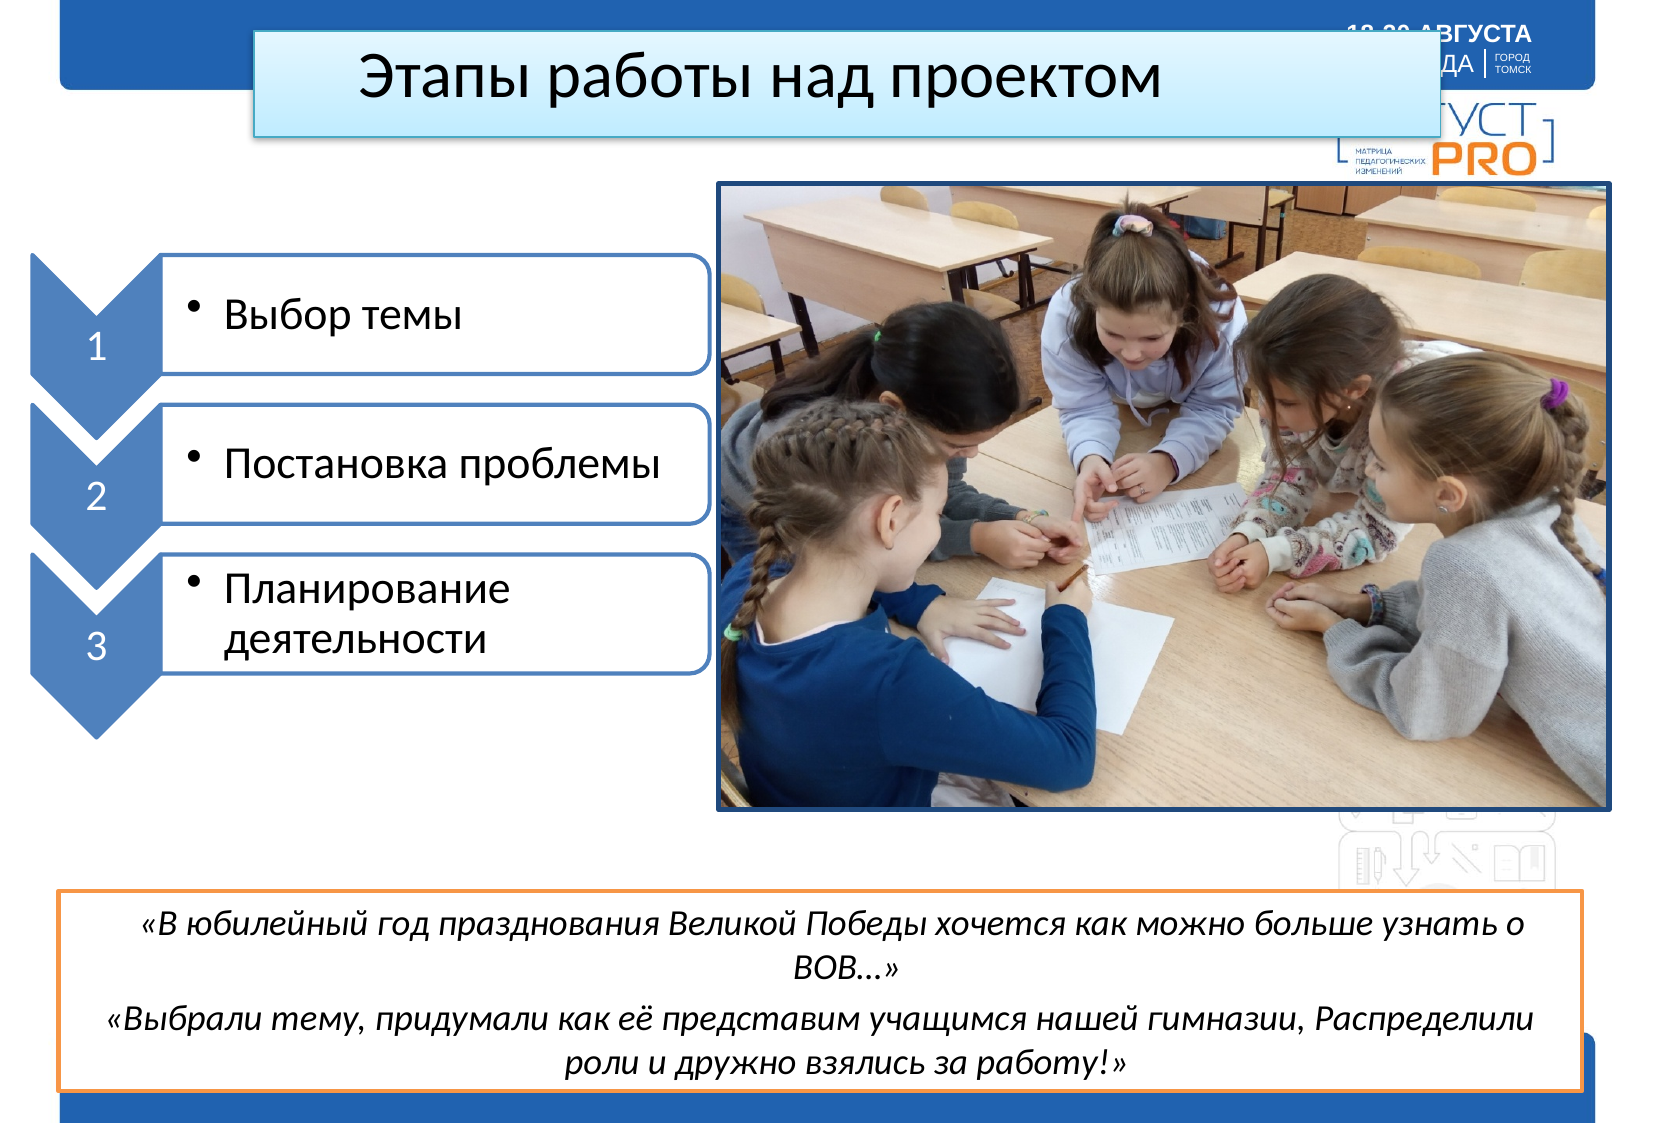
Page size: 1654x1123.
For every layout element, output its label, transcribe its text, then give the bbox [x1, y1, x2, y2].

list «В юбилейный год празднования Великой Победы хочется как можно больше узнать о ВОВ…» «Выбрали тему, придумали как её представим учащимся нашей гимназии, Распределили роли и дружно взялись за работу!» [56, 889, 1584, 1093]
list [32, 254, 710, 738]
picture [0, 0, 1654, 1123]
title Этапы работы над проектом [253, 30, 1441, 138]
